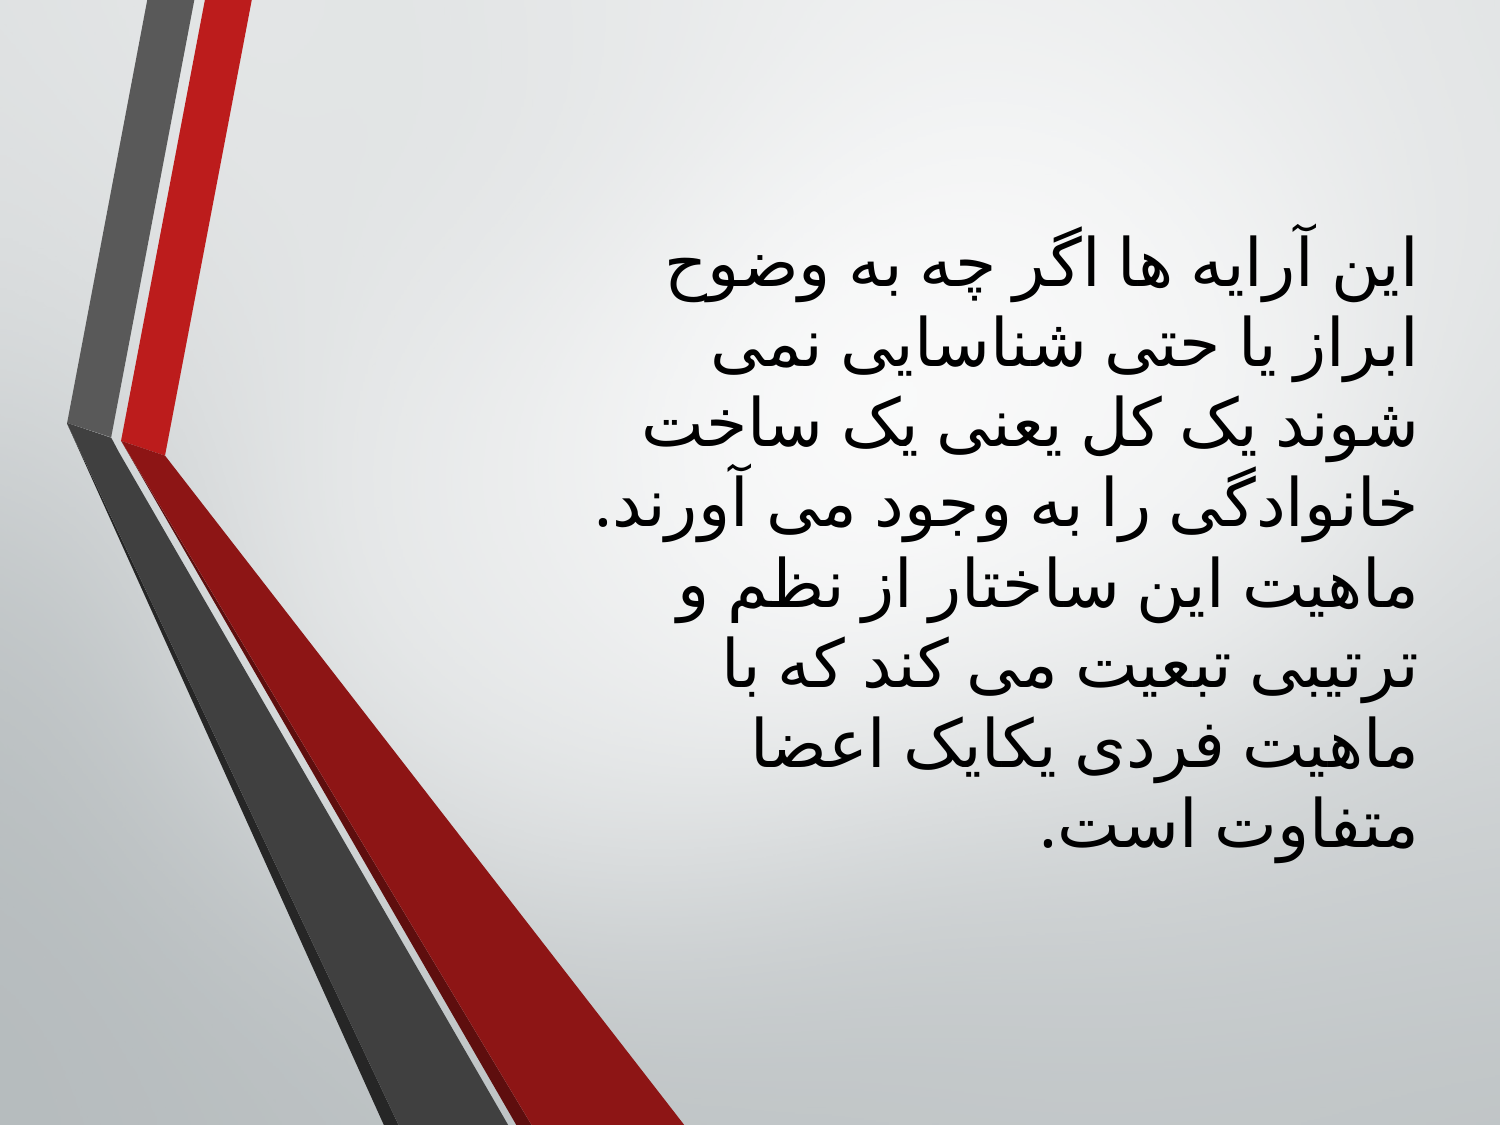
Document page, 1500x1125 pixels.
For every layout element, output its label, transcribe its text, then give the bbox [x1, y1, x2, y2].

subtitle این آرایه ها اگر چه به وضوح ابراز یا حتی شناسایی نمی شوند یک کل یعنی یک ساخت خانوادگی را به وجود می آورند. ماهیت این ساختار از نظم و ترتیبی تبعیت می کند که با ماهیت فردی یکایک اعضا متفاوت است. [575, 212, 1435, 988]
